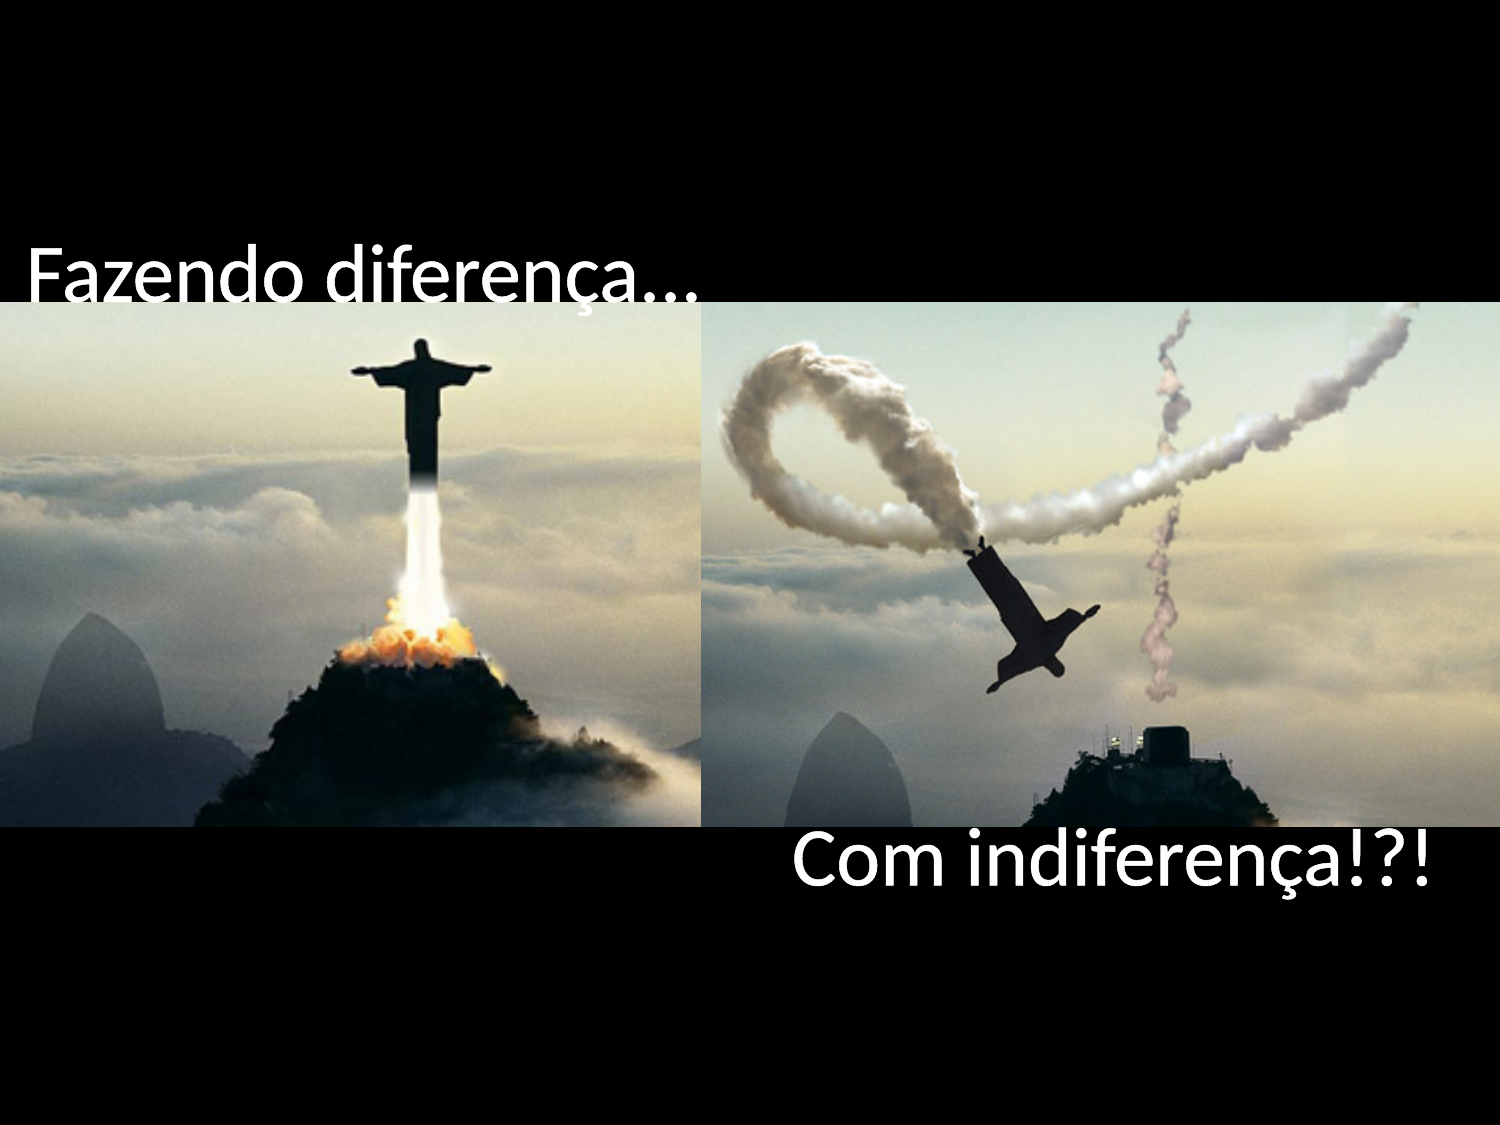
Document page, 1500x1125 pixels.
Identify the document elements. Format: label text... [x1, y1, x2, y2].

text_box Com indiferença!?! [777, 835, 1452, 910]
text_box Fazendo diferença... [11, 211, 718, 300]
picture [0, 302, 1500, 827]
